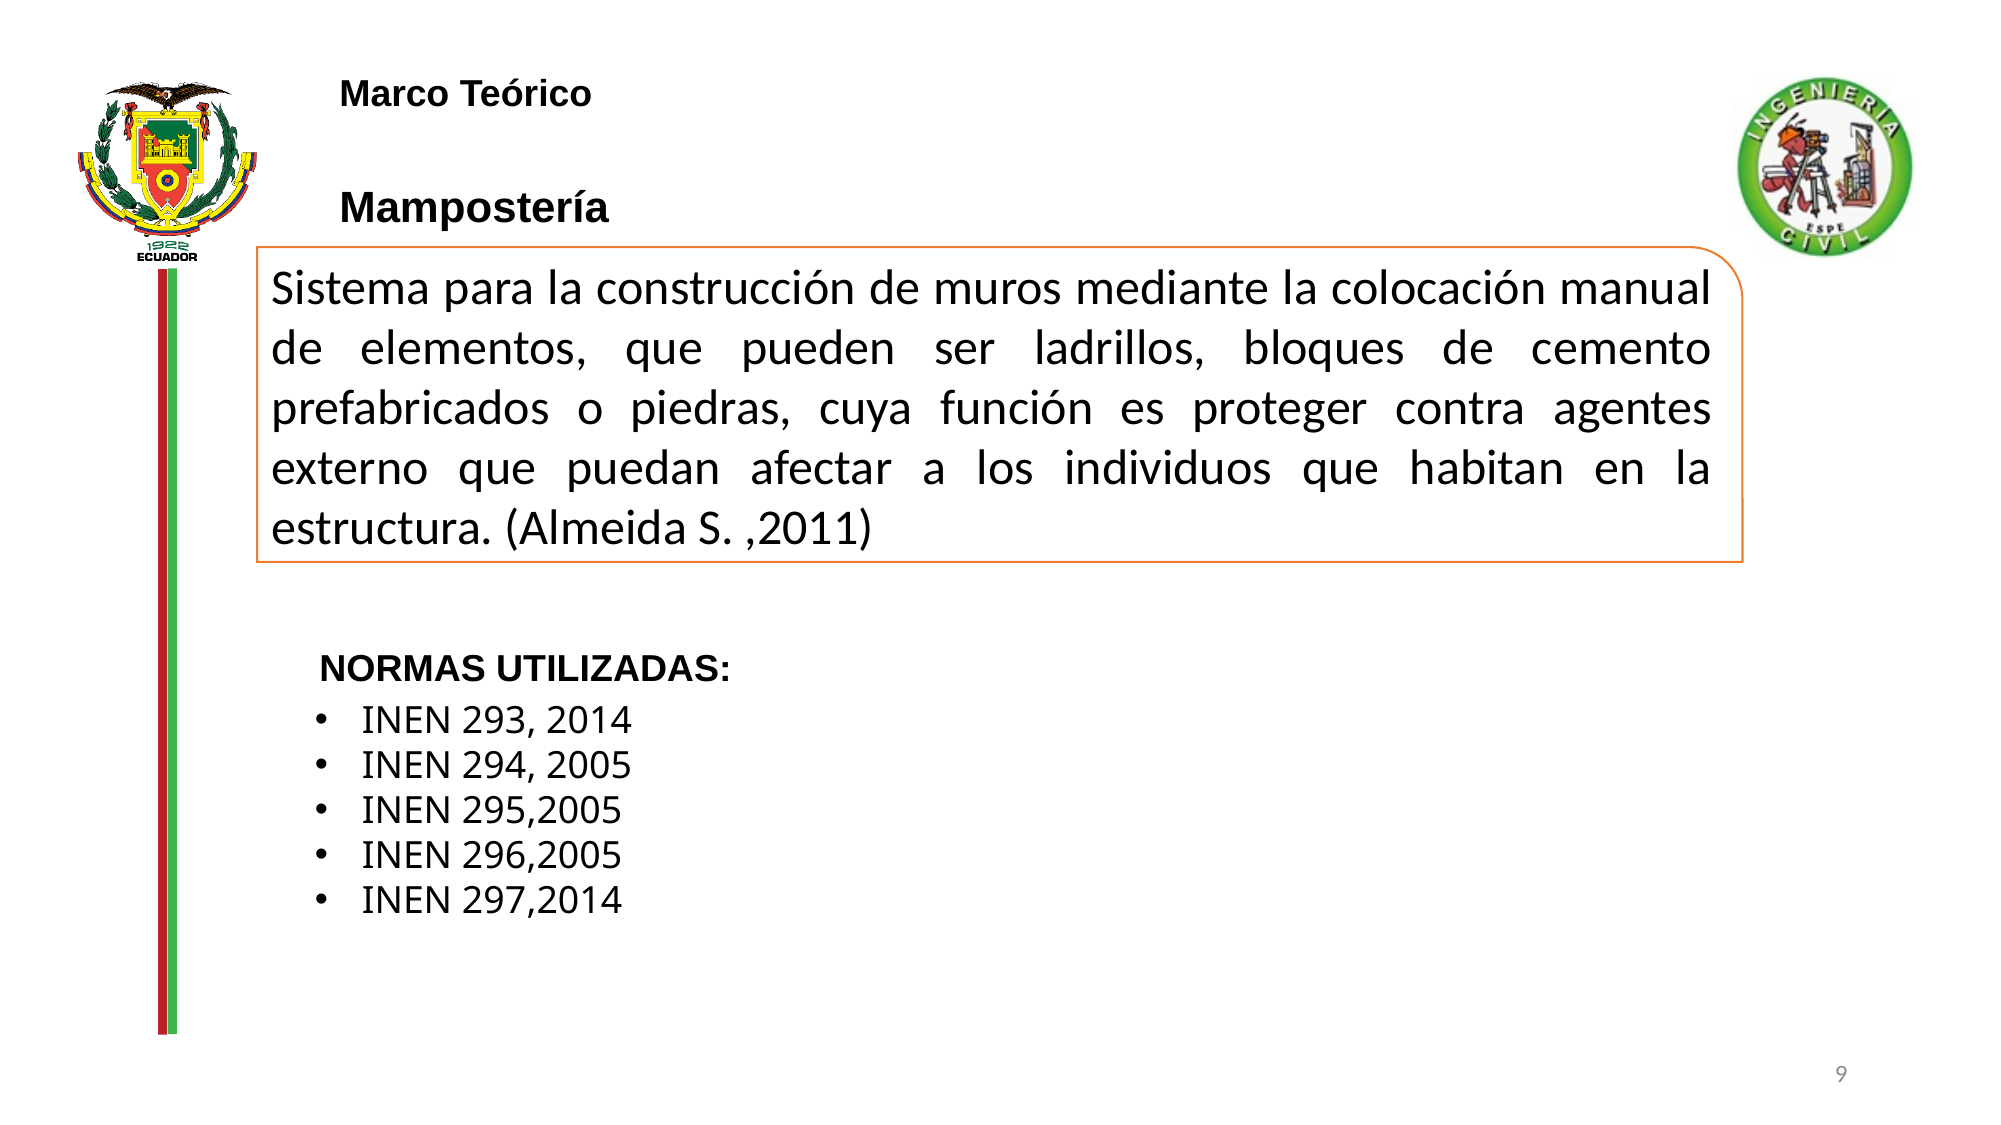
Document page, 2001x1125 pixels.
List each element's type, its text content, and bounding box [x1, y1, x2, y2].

text_box Marco Teórico [249, 39, 1363, 122]
slide_number 9 [1412, 1042, 1863, 1103]
text_box NORMAS UTILIZADAS: [229, 613, 1343, 697]
text_box INEN 293, 2014 INEN 294, 2005 INEN 295,2005 INEN 296,2005 INEN 297,2014 [300, 697, 730, 928]
text_box [167, 268, 177, 1035]
text_box [158, 269, 167, 1035]
text_box Sistema para la construcción de muros mediante la colocación manual de elementos, que pueden ser ladrillos, bloques de cemento prefabricados o piedras, cuya función es proteger contra agentes externo que puedan afectar a los individuos que habitan en la estructura. (Almeida S. ,2011) [256, 246, 1744, 563]
text_box Mampostería [268, 145, 1363, 239]
picture [77, 81, 268, 261]
picture [1731, 73, 1919, 261]
